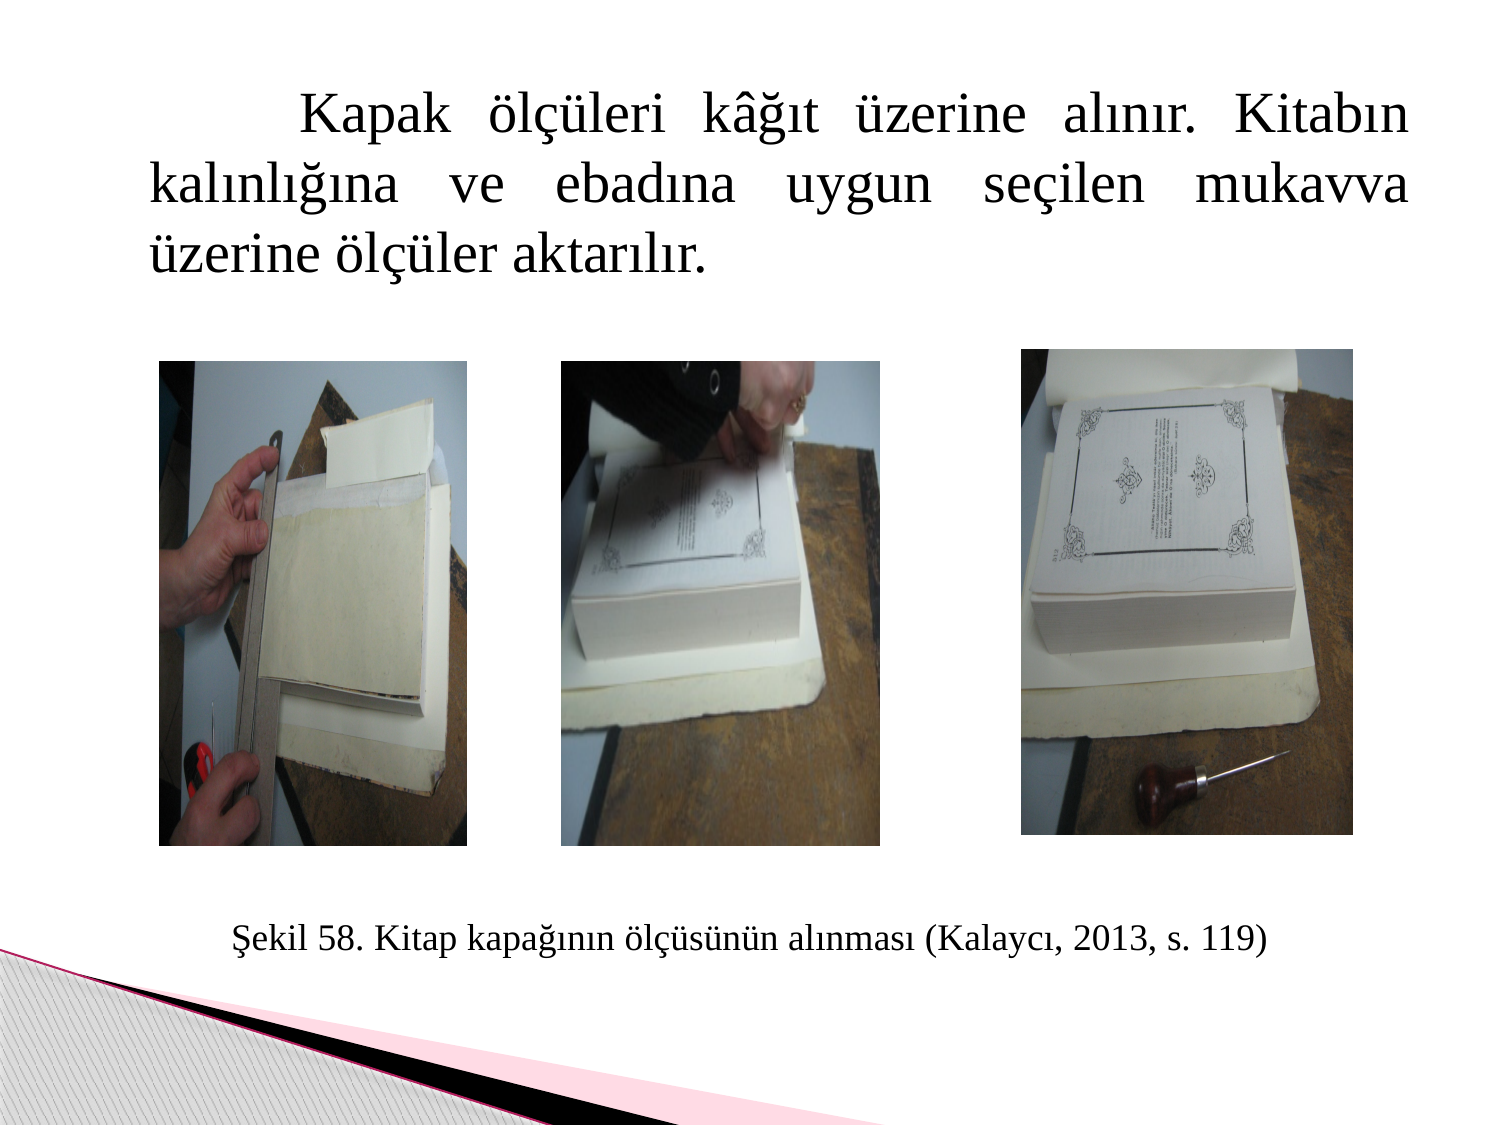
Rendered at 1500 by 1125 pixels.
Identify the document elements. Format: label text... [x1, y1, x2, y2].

list Kapak ölçüleri kâğıt üzerine alınır. Kitabın kalınlığına ve ebadına uygun seçilen mukavva üzerine ölçüler aktarılır. [75, 966, 1425, 1059]
list Kapak ölçüleri kâğıt üzerine alınır. Kitabın kalınlığına ve ebadına uygun seçilen mukavva üzerine ölçüler aktarılır. [75, 66, 1425, 905]
text_box Şekil 58. Kitap kapağının ölçüsünün alınması (Kalaycı, 2013, s. 119) [0, 905, 1500, 966]
picture [159, 361, 467, 847]
picture [1021, 349, 1353, 835]
picture [560, 361, 881, 847]
